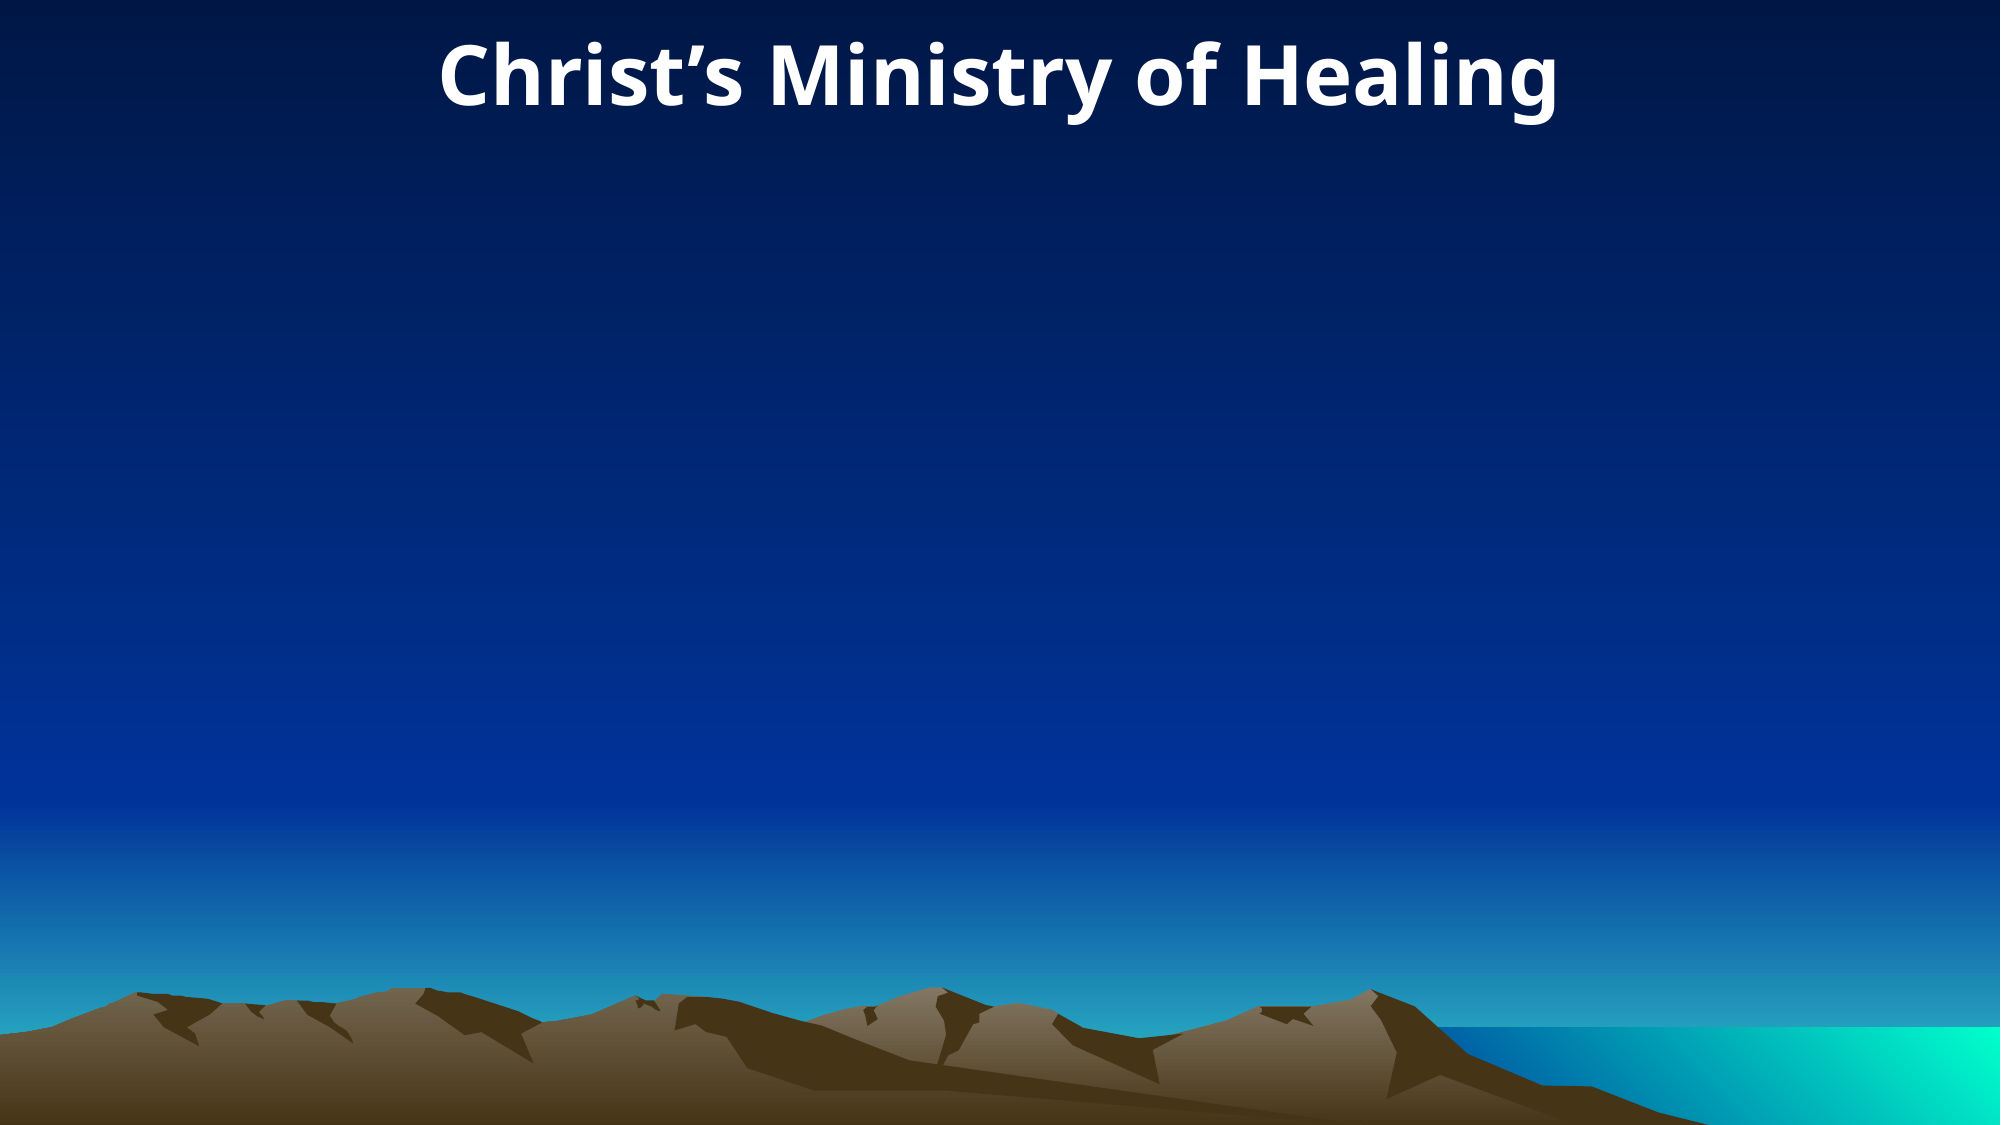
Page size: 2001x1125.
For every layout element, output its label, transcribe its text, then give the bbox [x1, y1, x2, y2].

text_box Christ’s Ministry of Healing [0, 0, 2000, 1025]
